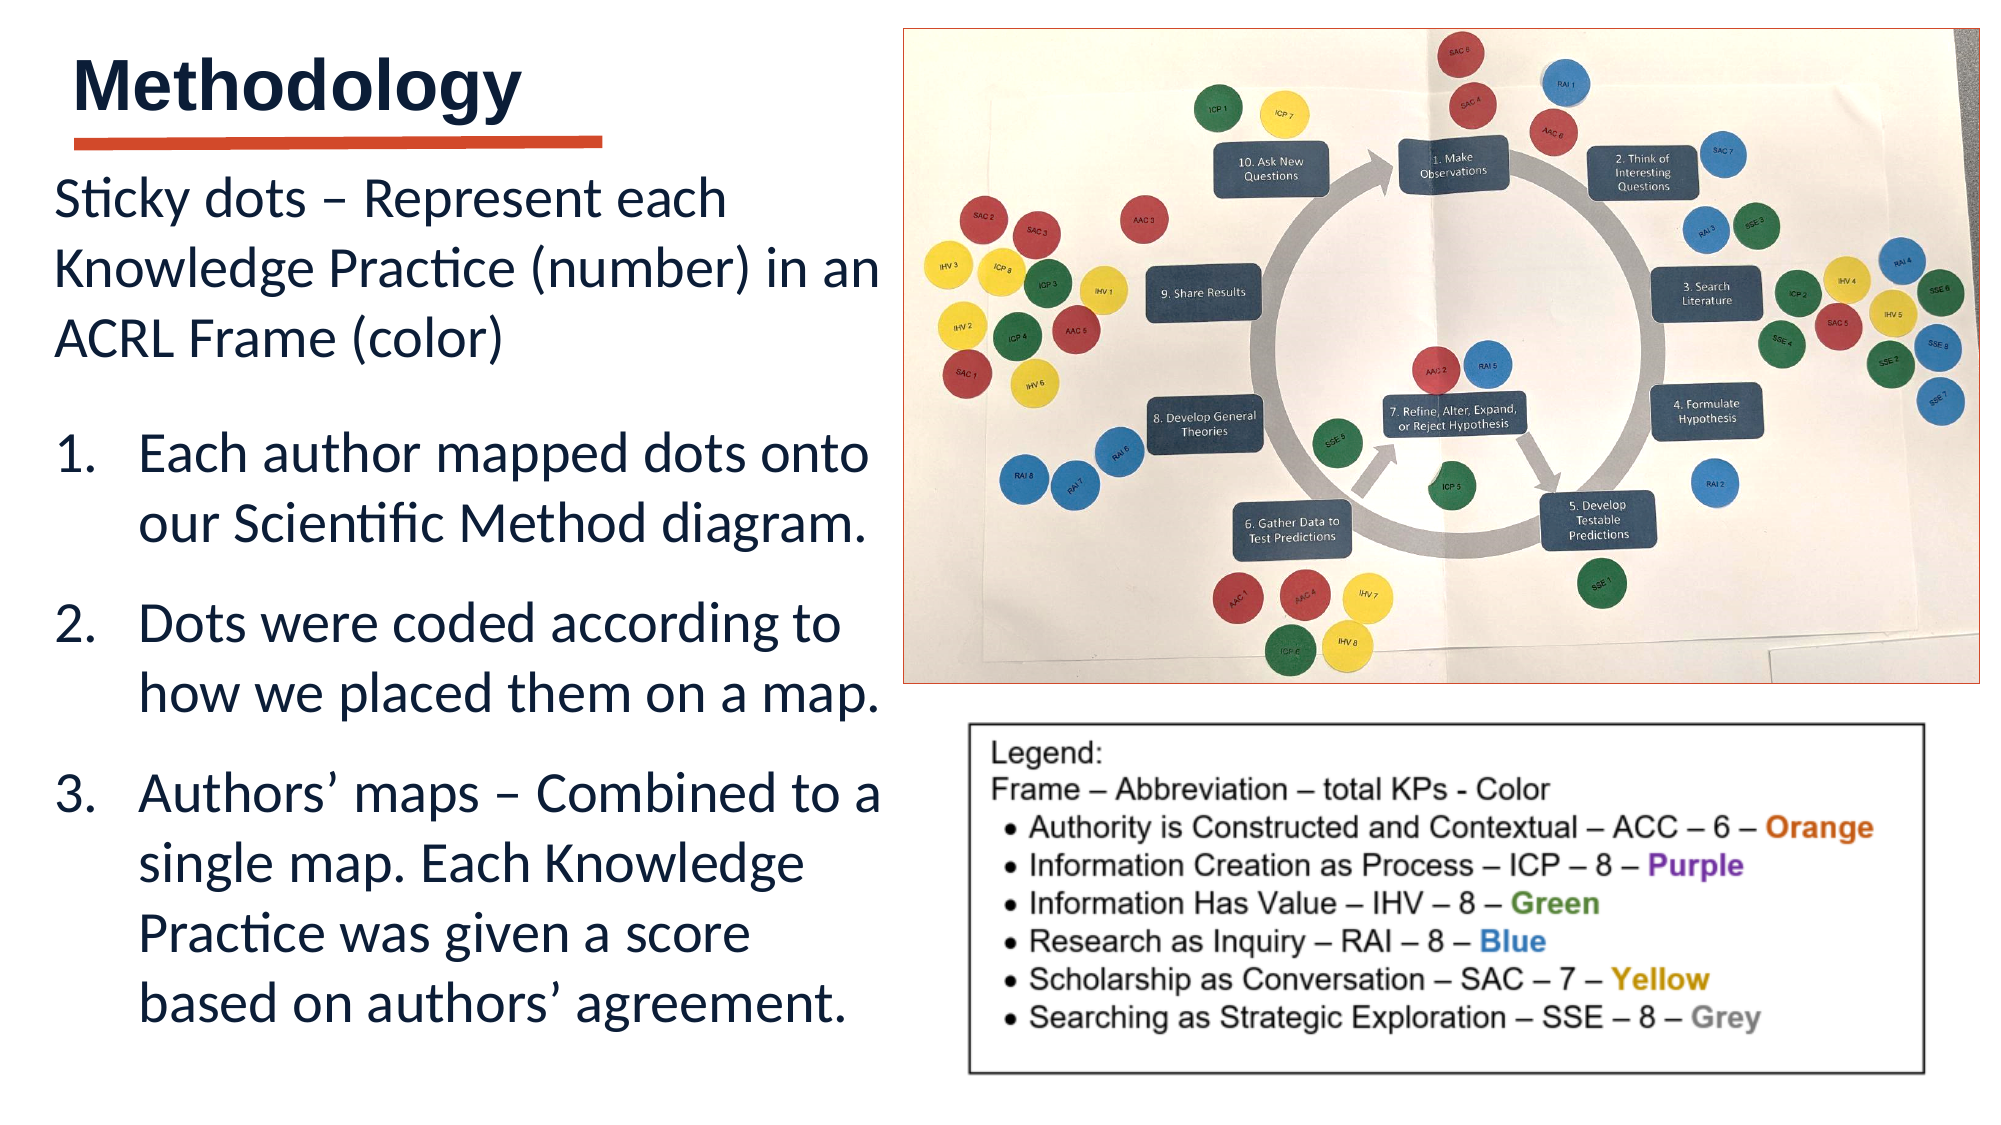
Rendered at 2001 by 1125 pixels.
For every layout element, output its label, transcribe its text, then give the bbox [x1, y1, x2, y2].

text_box Sticky dots – Represent each Knowledge Practice (number) in an ACRL Frame (color) Each author mapped dots onto our Scientific Method diagram. Dots were coded according to how we placed them on a map. Authors’ maps – Combined to a single map. Each Knowledge Practice was given a score based on authors’ agreement. [20, 151, 904, 1069]
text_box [74, 141, 603, 145]
picture [903, 28, 1980, 684]
title Methodology [57, 40, 903, 135]
picture [962, 715, 1936, 1086]
